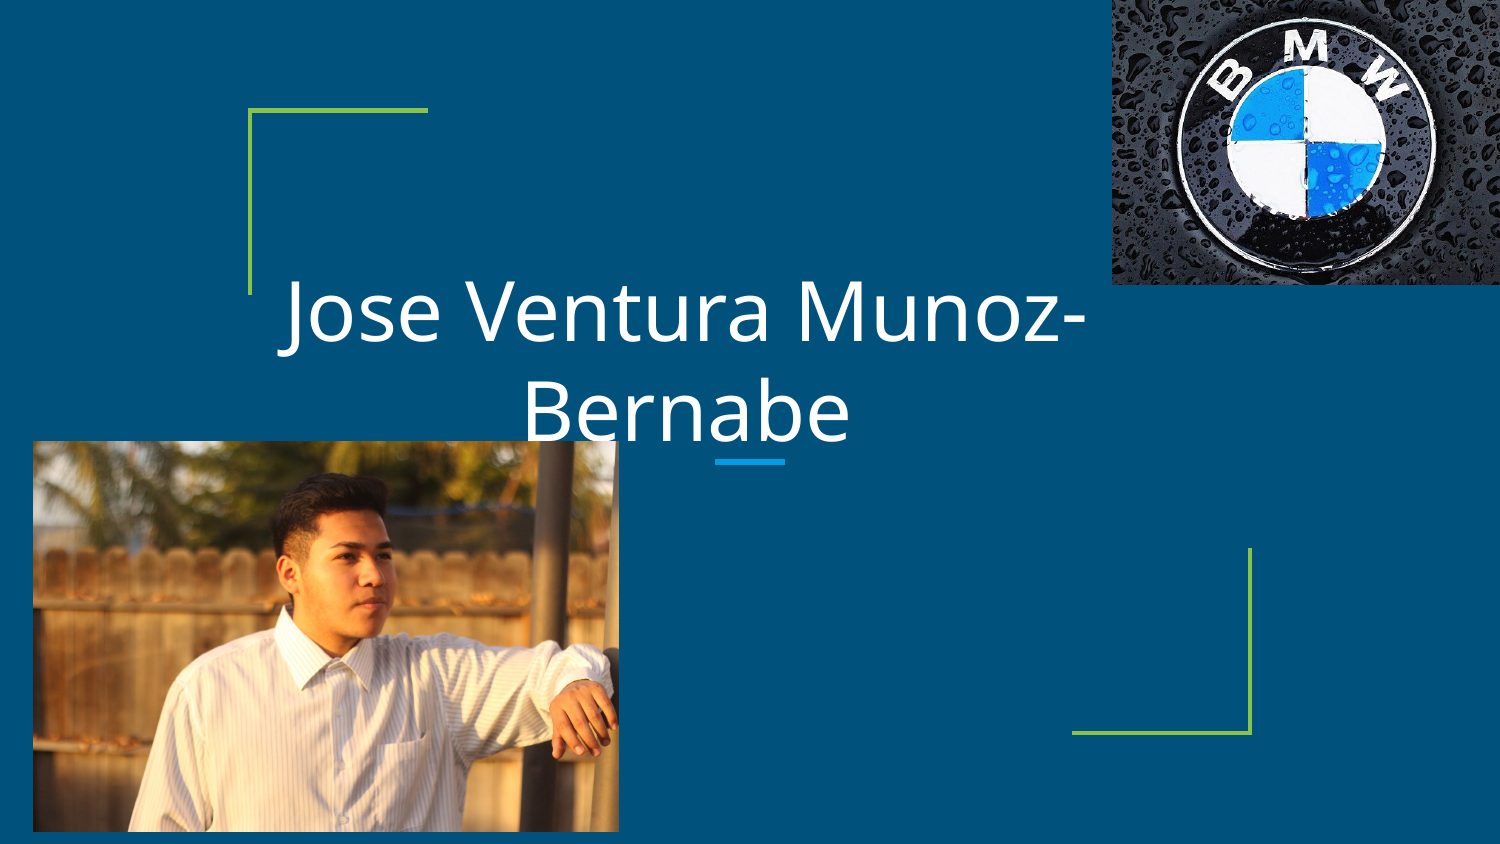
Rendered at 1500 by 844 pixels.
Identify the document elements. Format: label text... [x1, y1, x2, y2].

picture [34, 441, 618, 831]
picture [1113, 0, 1500, 284]
title Jose Ventura Munoz-Bernabe [212, 234, 1162, 474]
